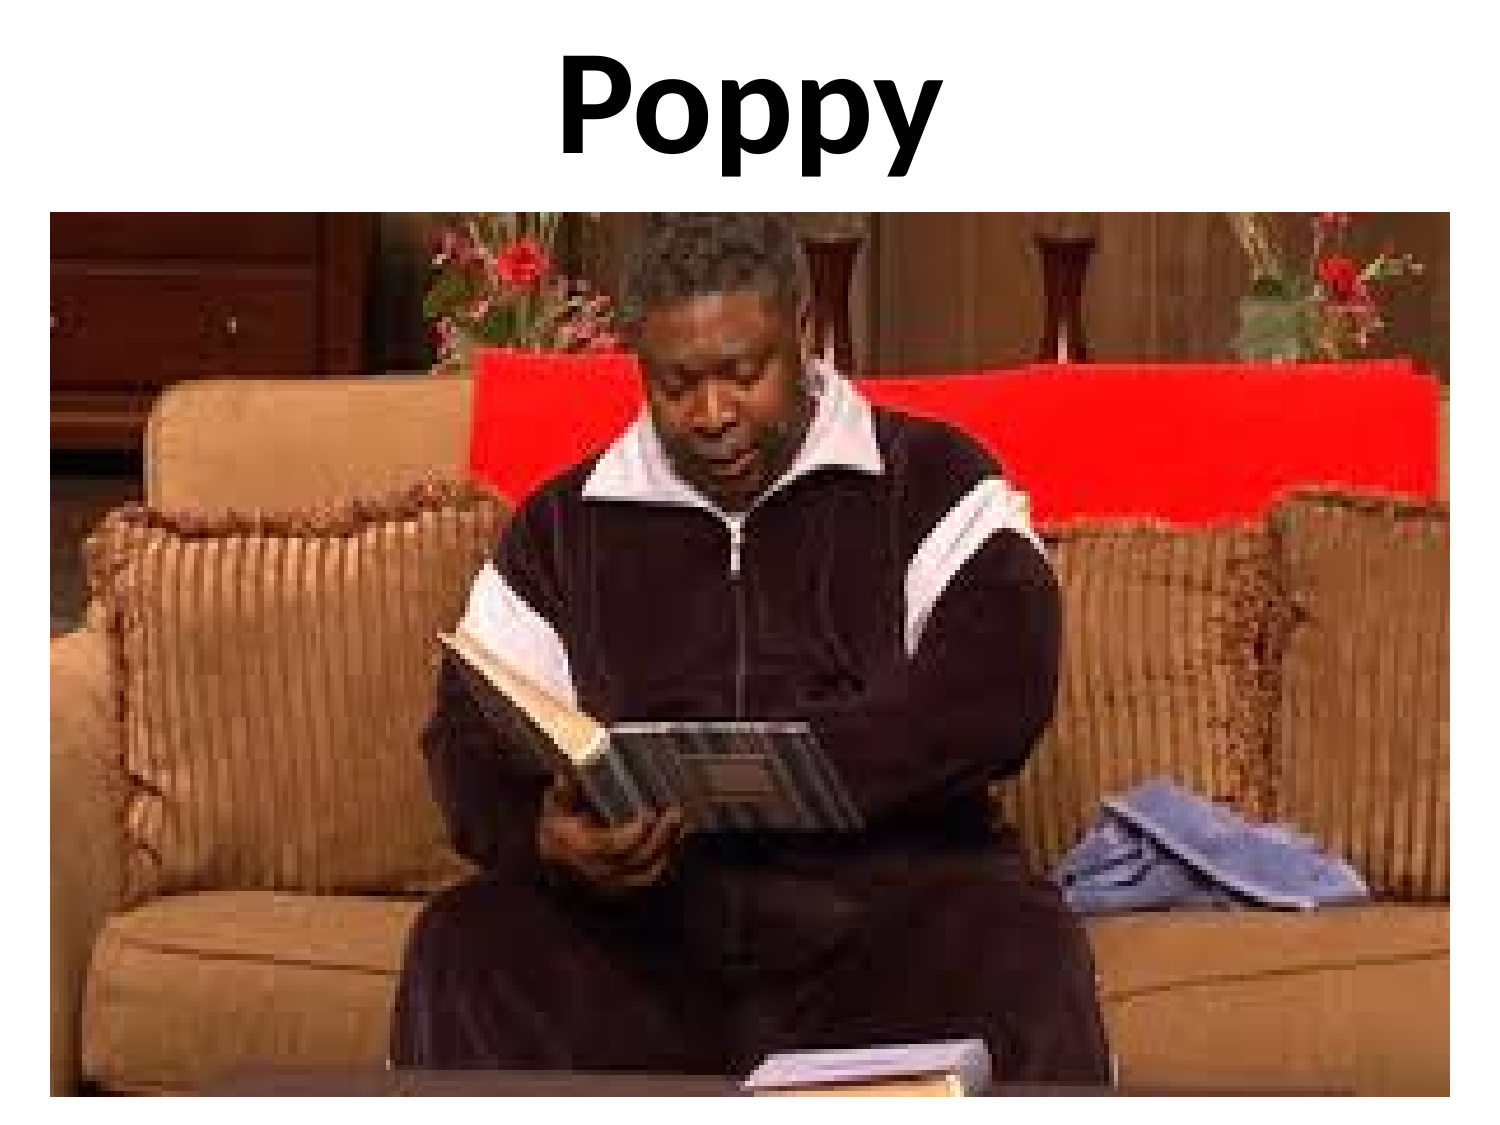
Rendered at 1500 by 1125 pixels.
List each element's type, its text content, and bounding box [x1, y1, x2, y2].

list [49, 212, 1451, 1097]
title Poppy [75, 0, 1425, 188]
